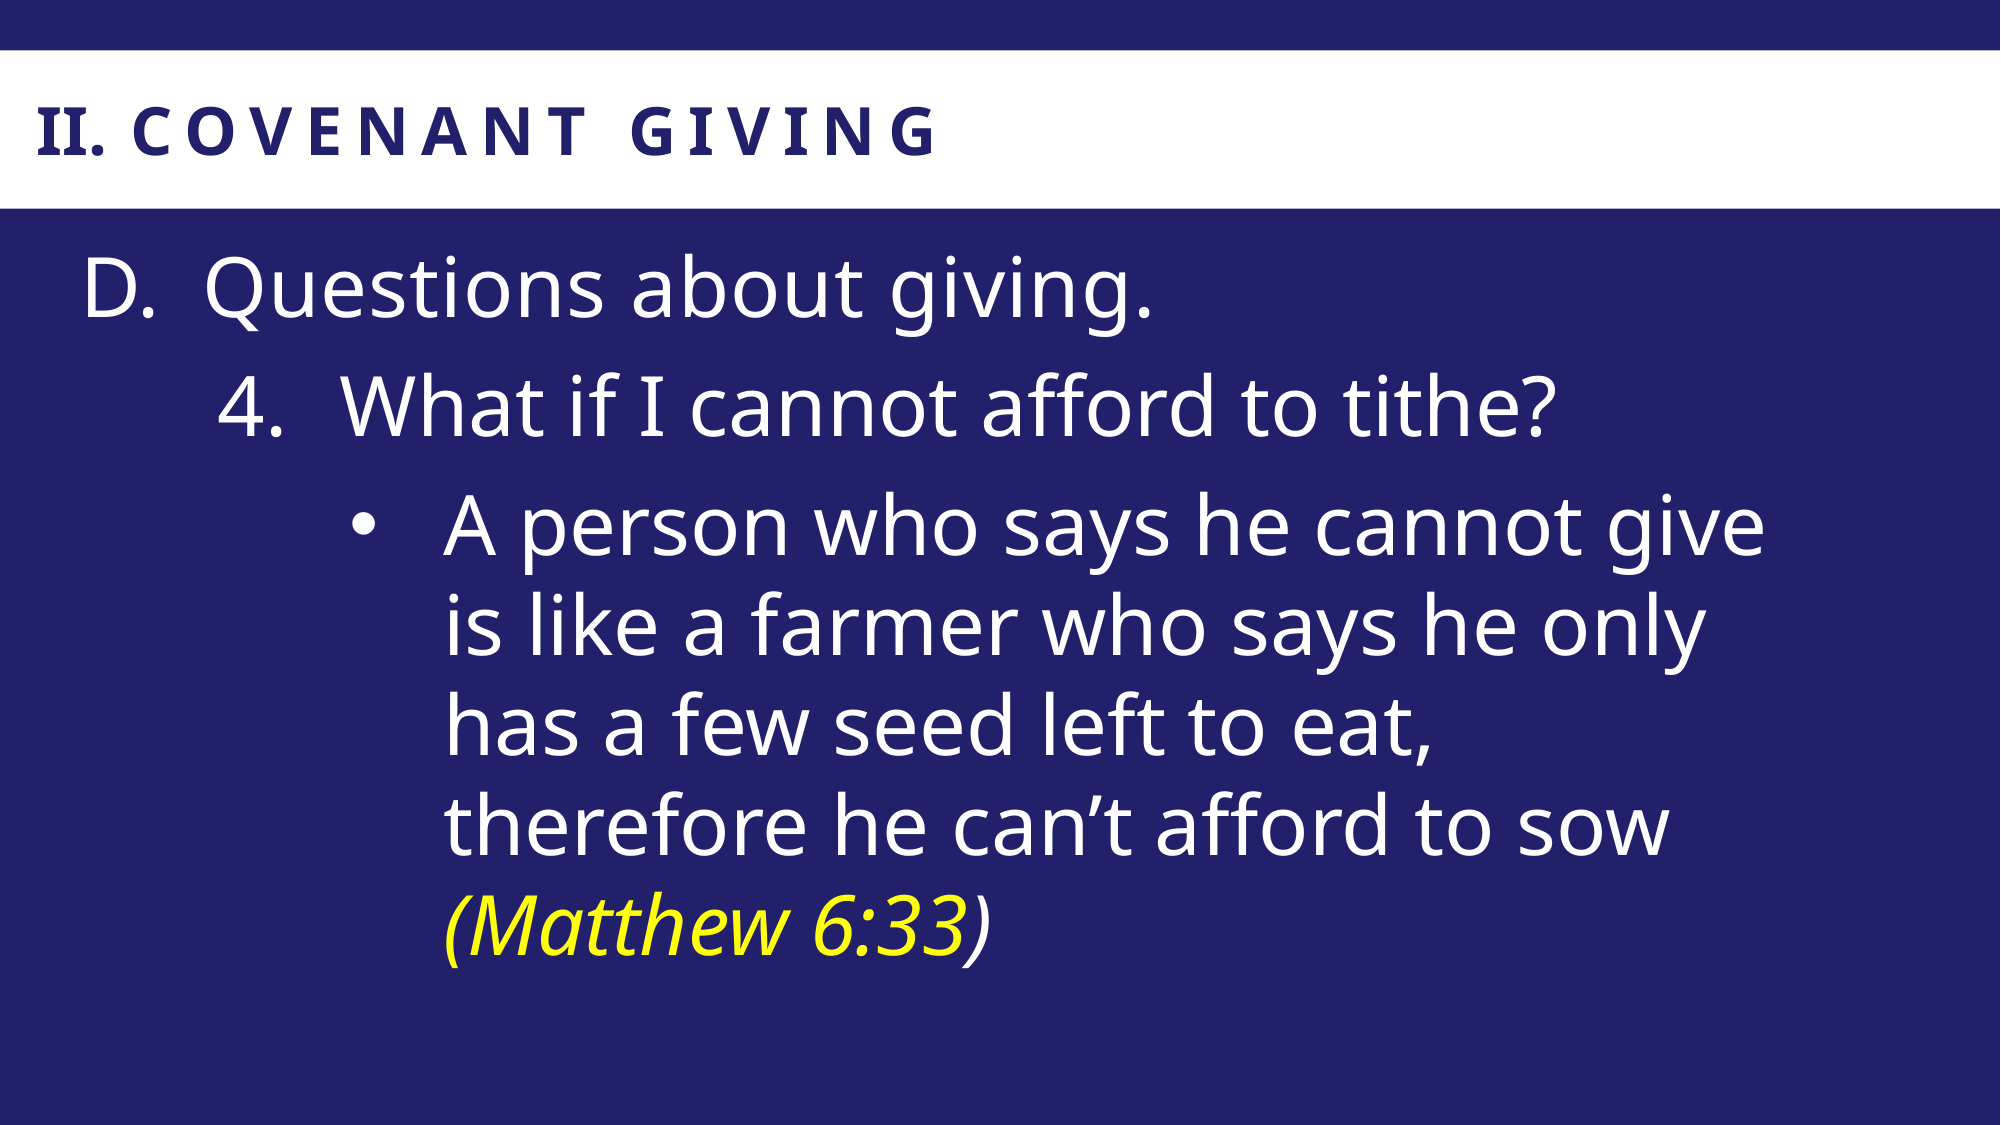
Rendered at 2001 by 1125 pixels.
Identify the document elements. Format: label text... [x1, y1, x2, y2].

text_box What if I cannot afford to tithe? [203, 345, 2000, 461]
picture [0, 0, 2000, 48]
text_box [0, 48, 2000, 211]
text_box Questions about giving. [65, 226, 1888, 342]
text_box A person who says he cannot give is like a farmer who says he only has a few seed left to eat, therefore he can’t afford to sow (Matthew 6:33) [334, 464, 1813, 814]
text_box COVENANT GIVING [22, 81, 953, 177]
picture [0, 211, 2000, 1125]
